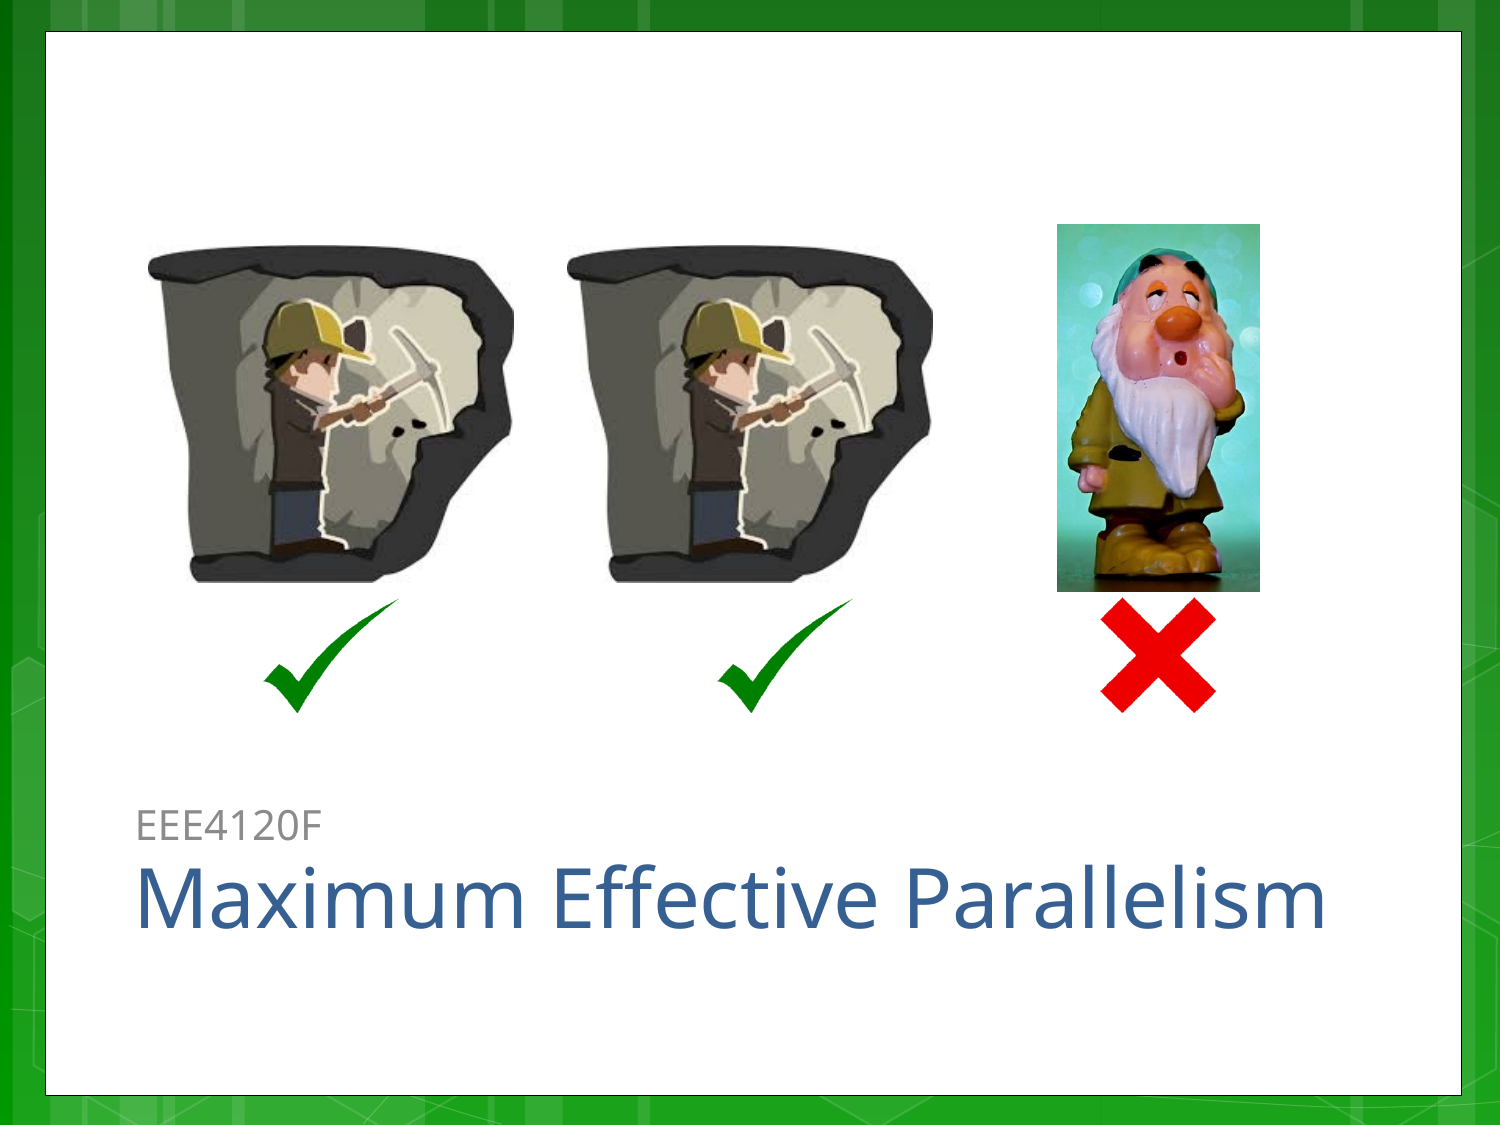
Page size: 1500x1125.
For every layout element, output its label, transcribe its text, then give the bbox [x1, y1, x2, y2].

picture [1056, 224, 1261, 593]
picture [1100, 597, 1216, 713]
list EEE4120F [119, 790, 1209, 1041]
picture [263, 597, 399, 714]
title Maximum Effective Parallelism [118, 837, 1452, 1061]
picture [717, 597, 853, 714]
picture [566, 245, 933, 584]
picture [148, 245, 515, 584]
